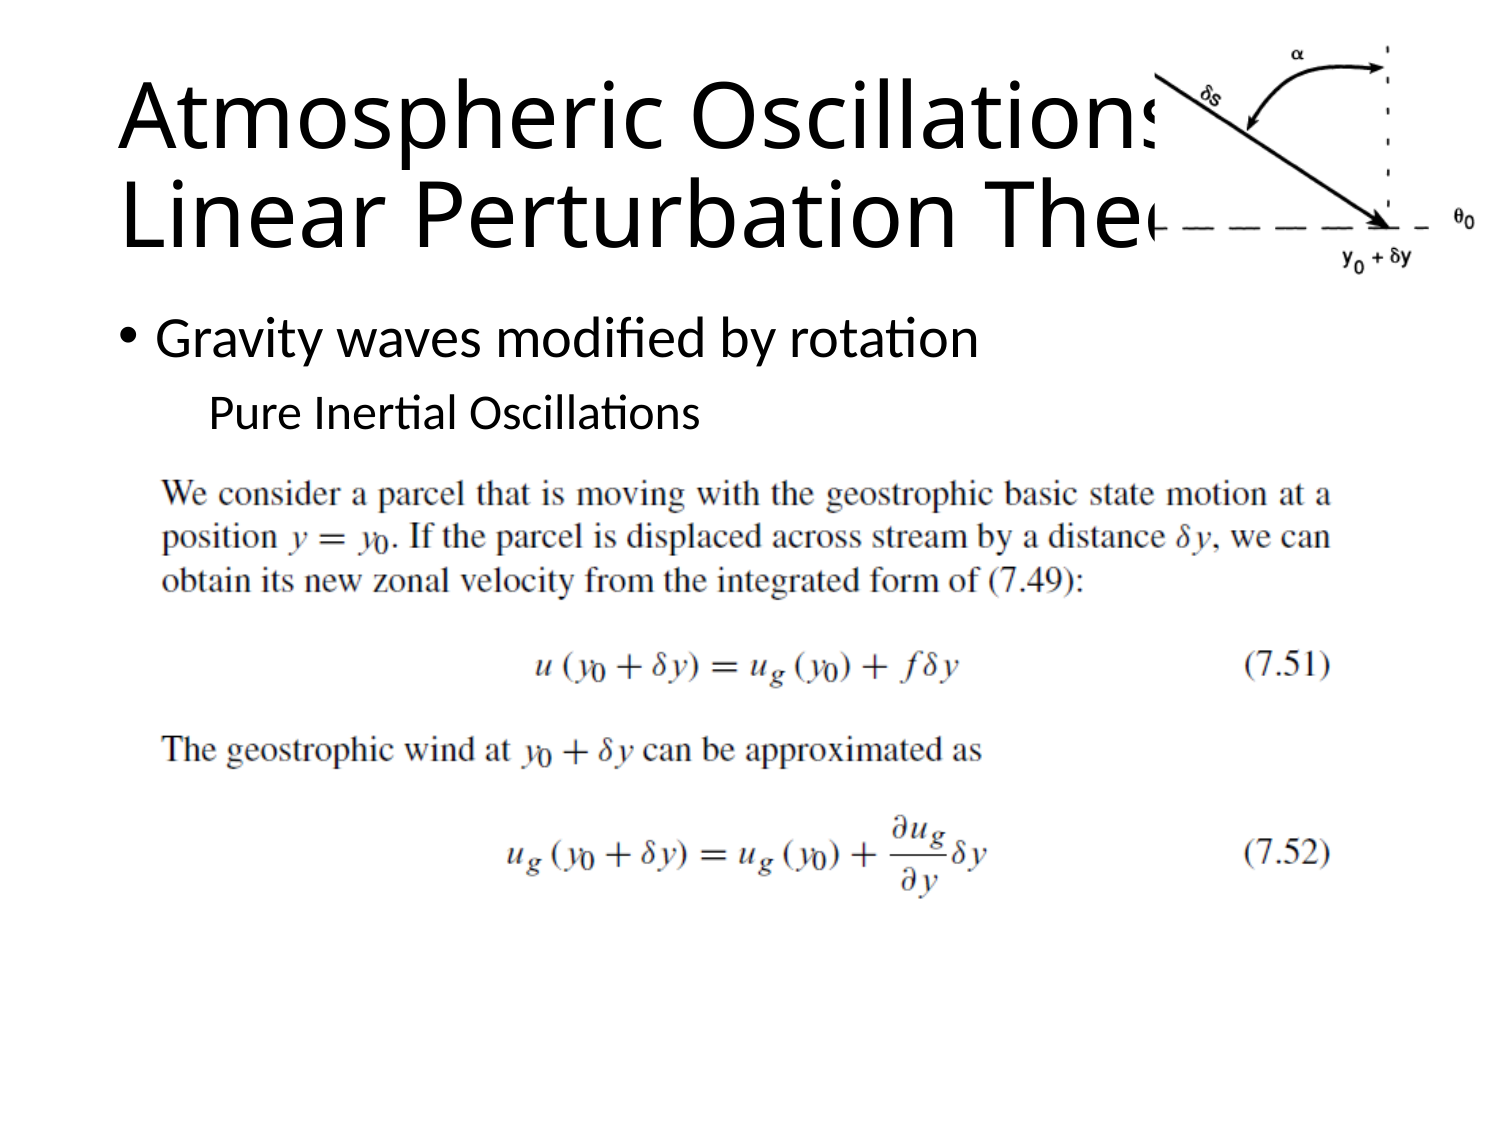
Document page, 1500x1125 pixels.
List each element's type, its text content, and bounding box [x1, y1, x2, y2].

picture [1154, 23, 1482, 278]
picture [155, 469, 1345, 912]
text_box Pure Inertial Oscillations [193, 371, 716, 447]
title Atmospheric Oscillations: Linear Perturbation Theory [103, 59, 1154, 278]
list Gravity waves modified by rotation [103, 299, 1397, 1014]
